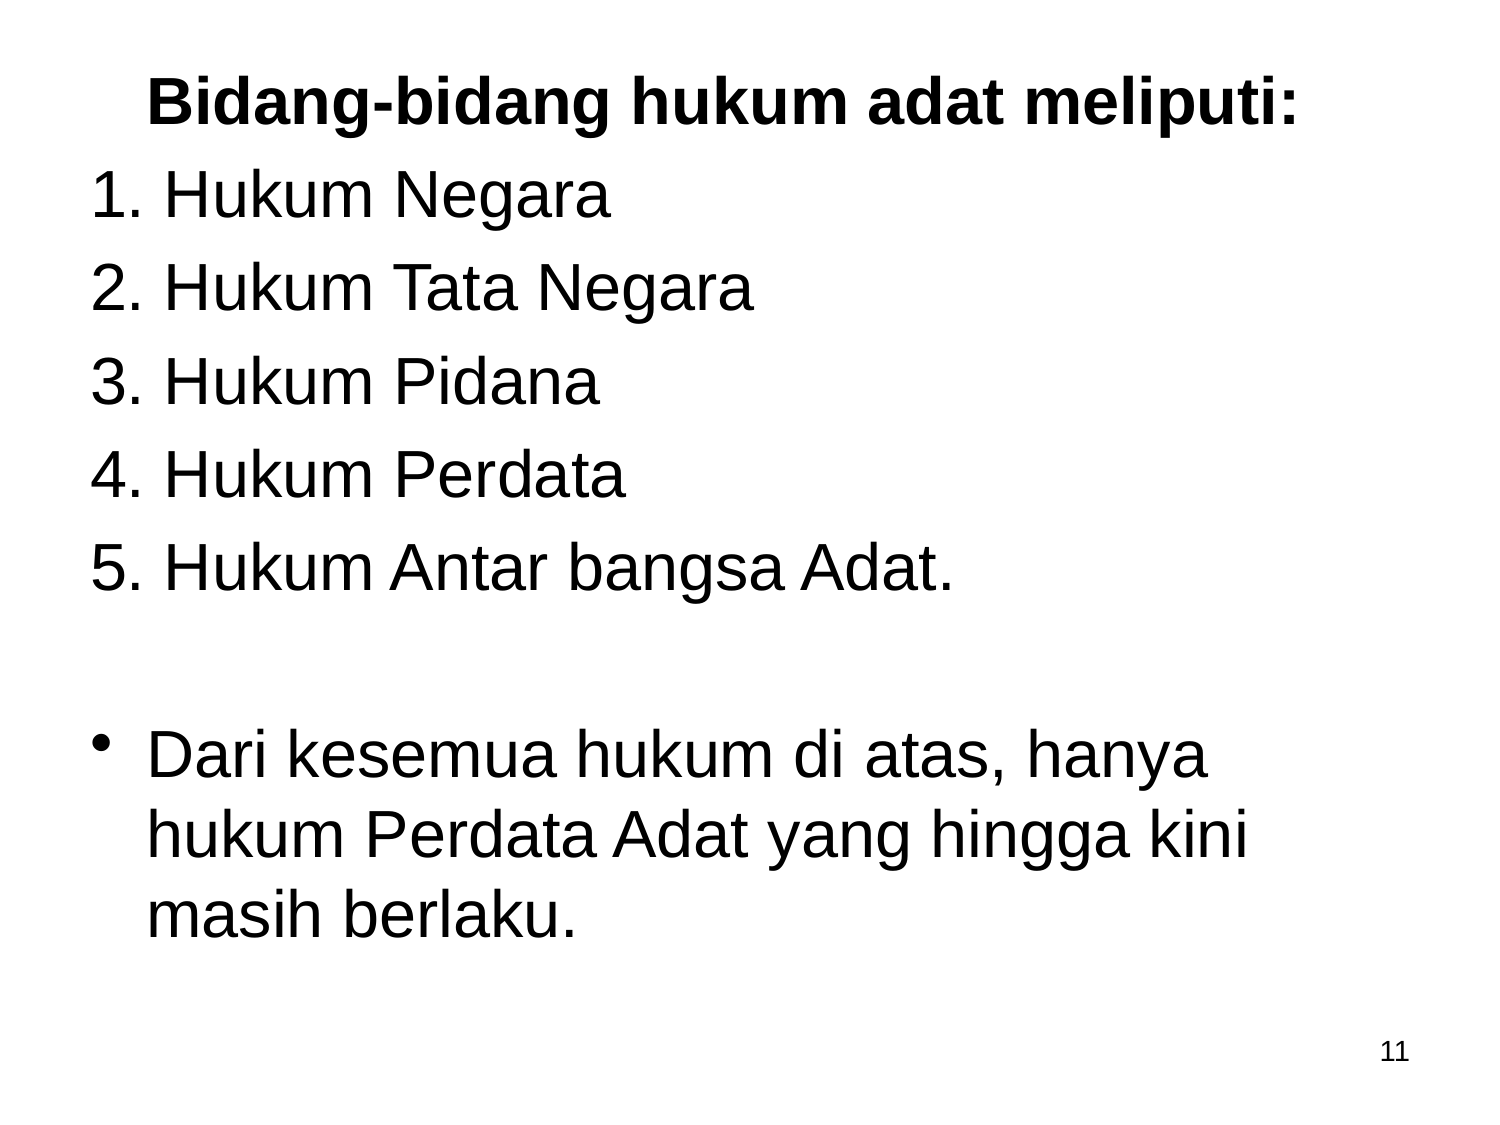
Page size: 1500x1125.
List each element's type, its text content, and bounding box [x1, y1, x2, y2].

list Bidang-bidang hukum adat meliputi: 1. Hukum Negara 2. Hukum Tata Negara 3. Hukum Pidana 4. Hukum Perdata 5. Hukum Antar bangsa Adat. Dari kesemua hukum di atas, hanya hukum Perdata Adat yang hingga kini masih berlaku. [74, 49, 1426, 1006]
slide_number 11 [1074, 1024, 1426, 1103]
